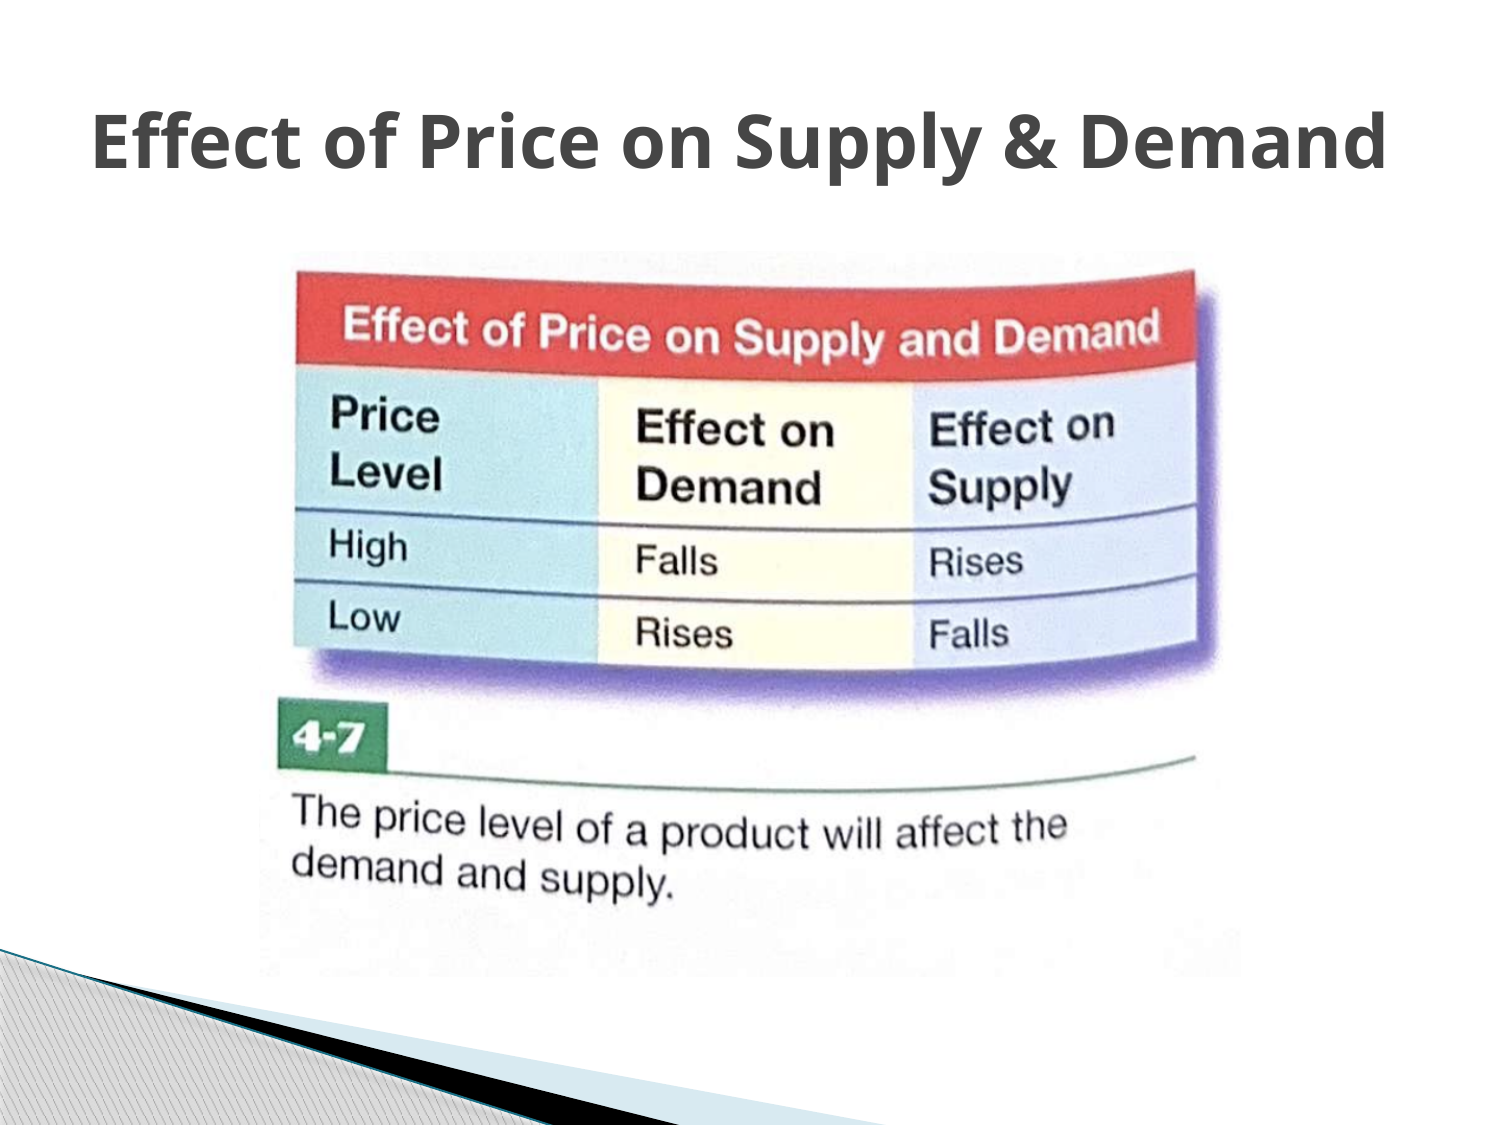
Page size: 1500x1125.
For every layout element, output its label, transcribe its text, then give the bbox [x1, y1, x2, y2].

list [259, 251, 1241, 977]
title Effect of Price on Supply & Demand [75, 45, 1425, 233]
